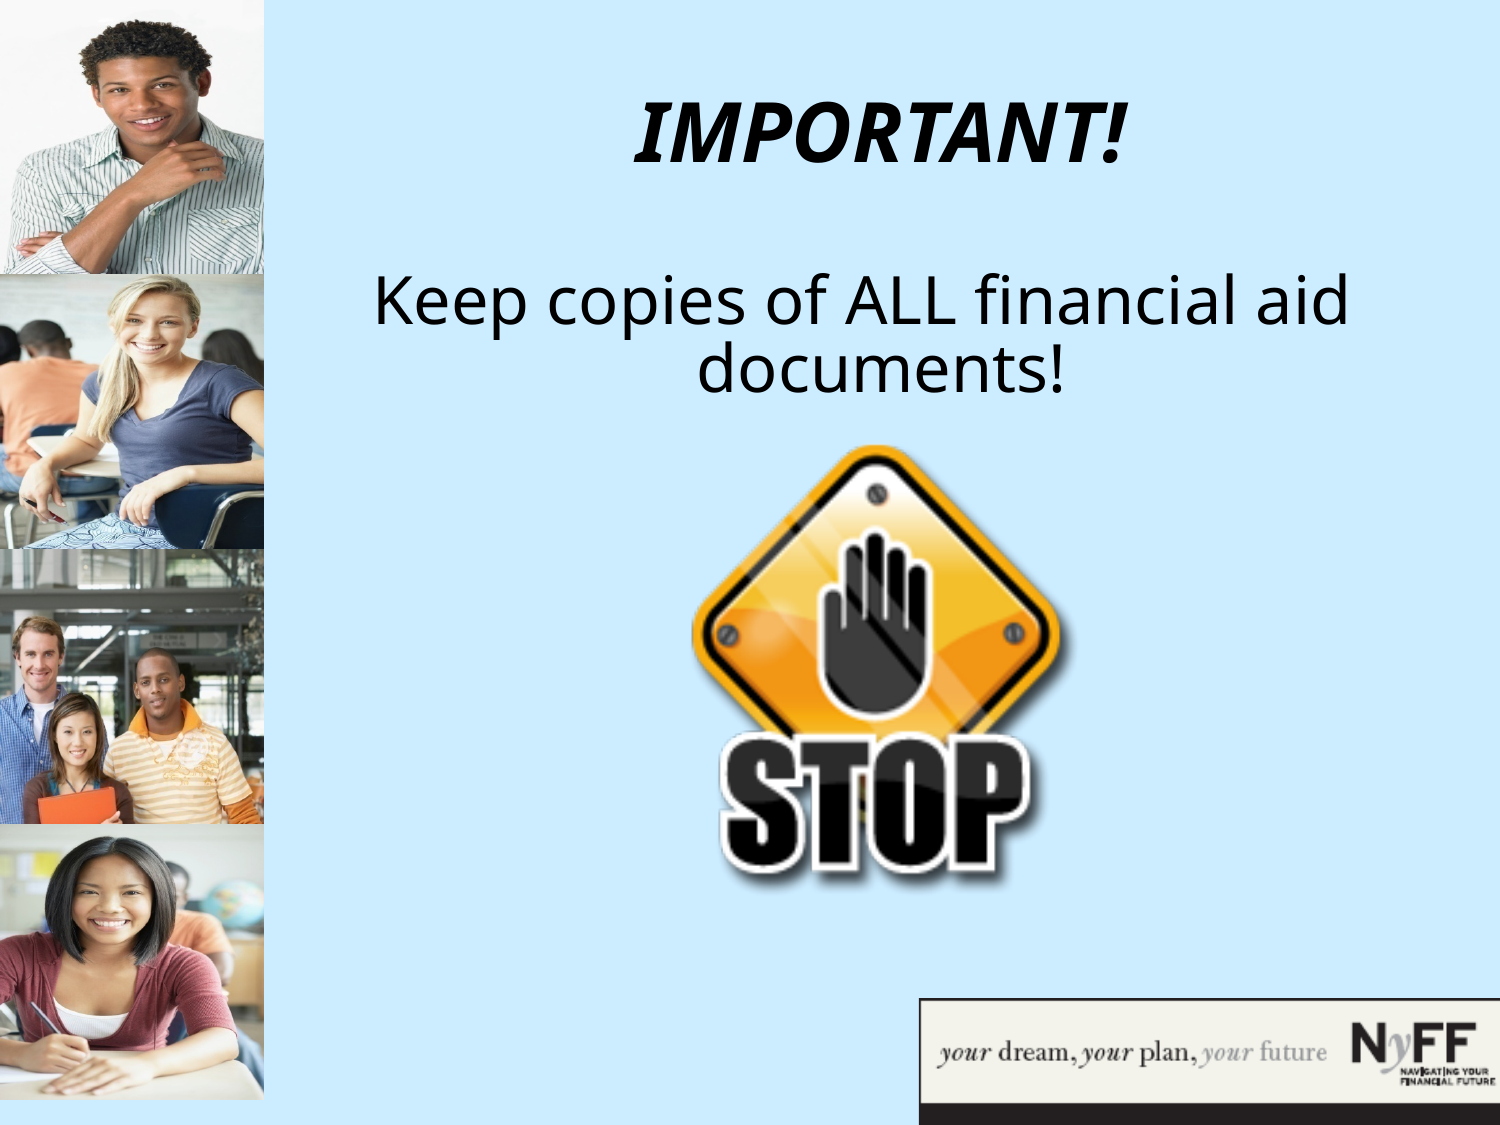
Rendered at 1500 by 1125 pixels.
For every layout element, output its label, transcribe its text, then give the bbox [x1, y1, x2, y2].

picture [0, 0, 265, 1100]
list Keep copies of ALL financial aid documents! [269, 262, 1463, 981]
picture [649, 437, 1104, 906]
picture [918, 998, 1500, 1125]
title IMPORTANT! [299, 44, 1463, 213]
